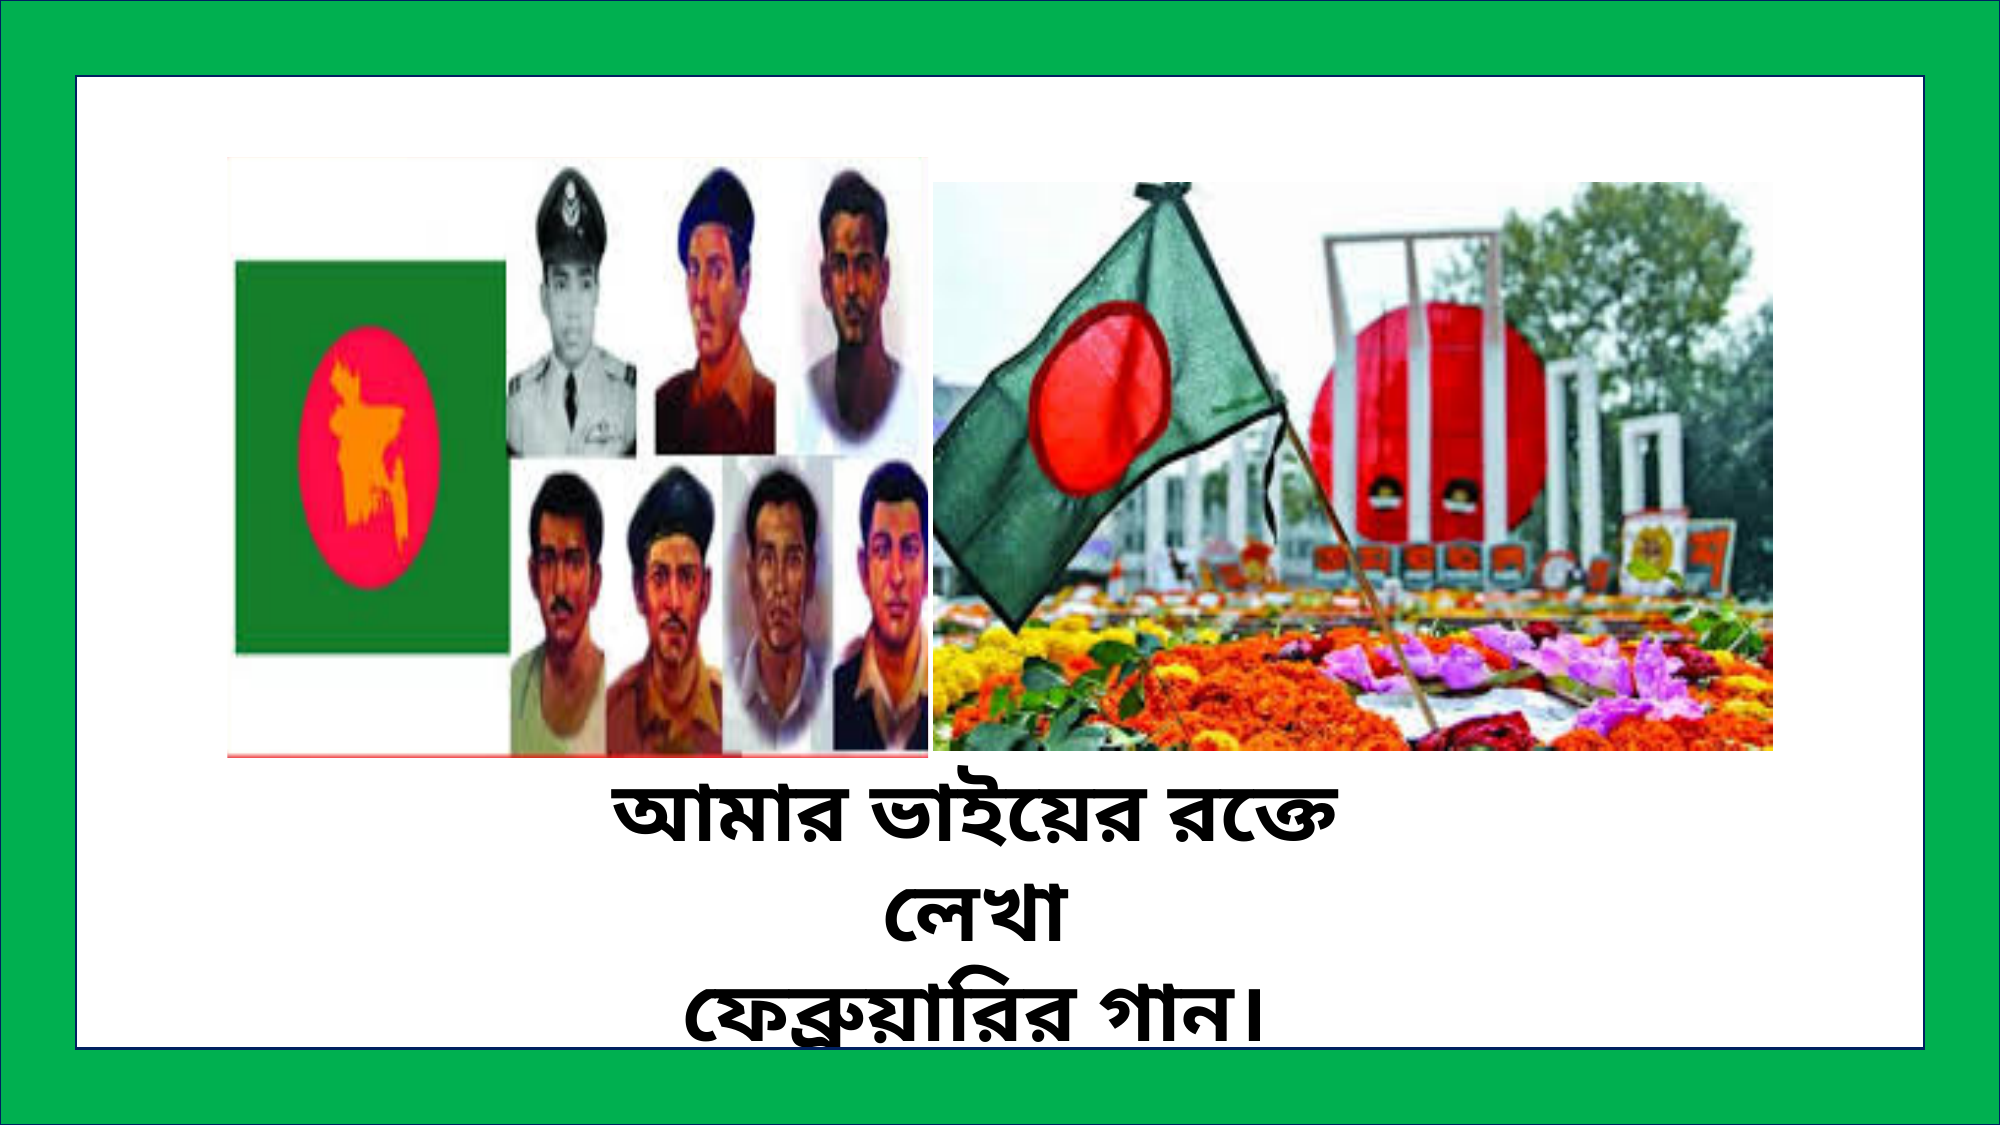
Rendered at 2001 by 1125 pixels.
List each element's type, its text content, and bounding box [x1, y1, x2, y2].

text_box আমার ভাইয়ের রক্তে লেখা ফেব্রুয়ারির গান। [597, 750, 1353, 1047]
picture [227, 157, 929, 758]
text_box [0, 0, 2000, 1125]
picture [933, 182, 1773, 751]
